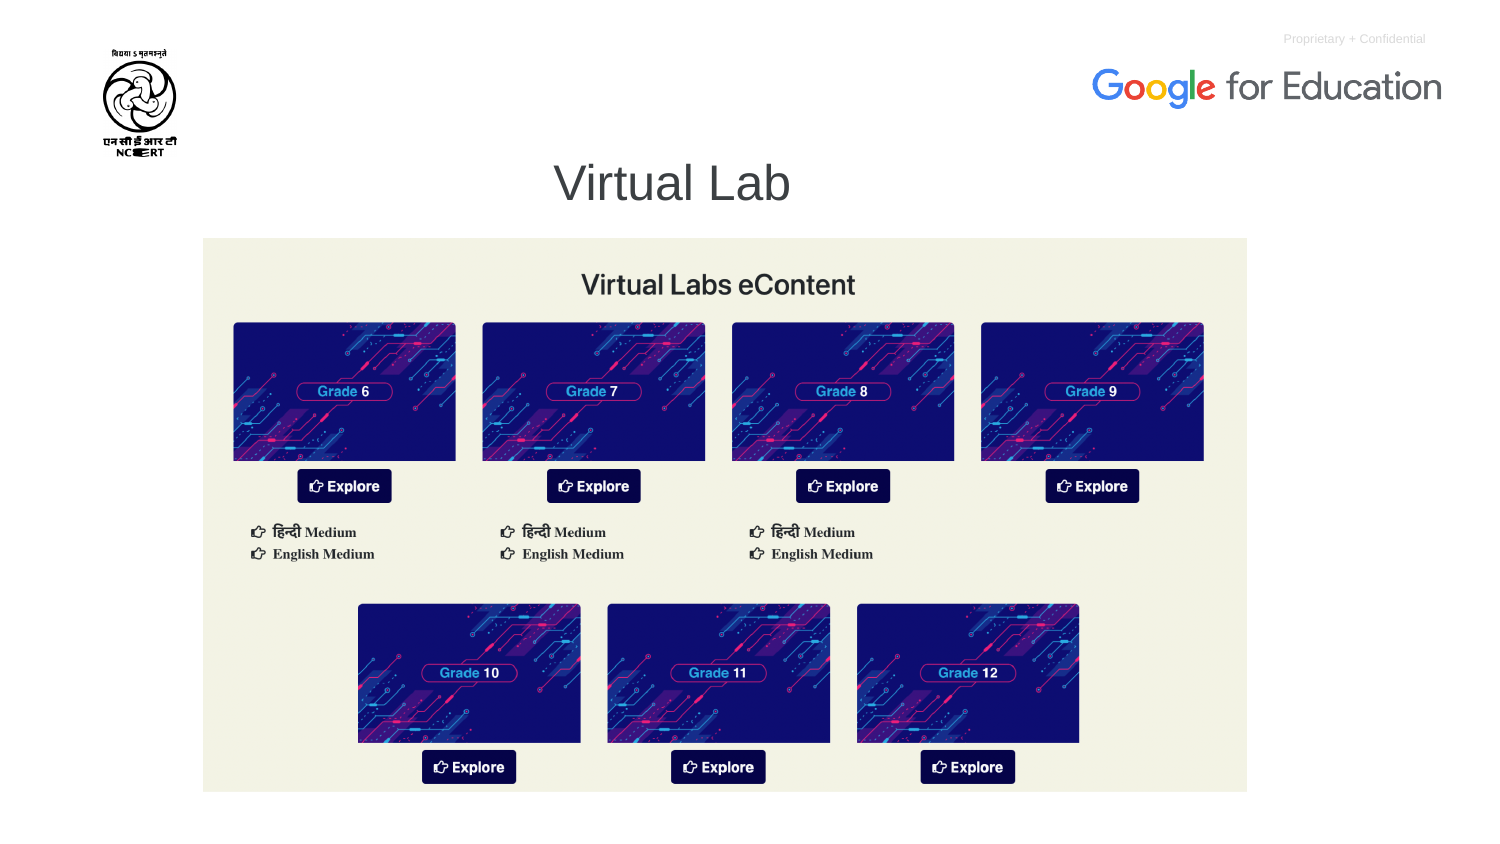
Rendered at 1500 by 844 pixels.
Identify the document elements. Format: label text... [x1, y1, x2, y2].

picture [203, 238, 1247, 793]
picture [1062, 37, 1471, 131]
title Virtual Lab [225, 150, 1120, 237]
picture [103, 49, 177, 157]
